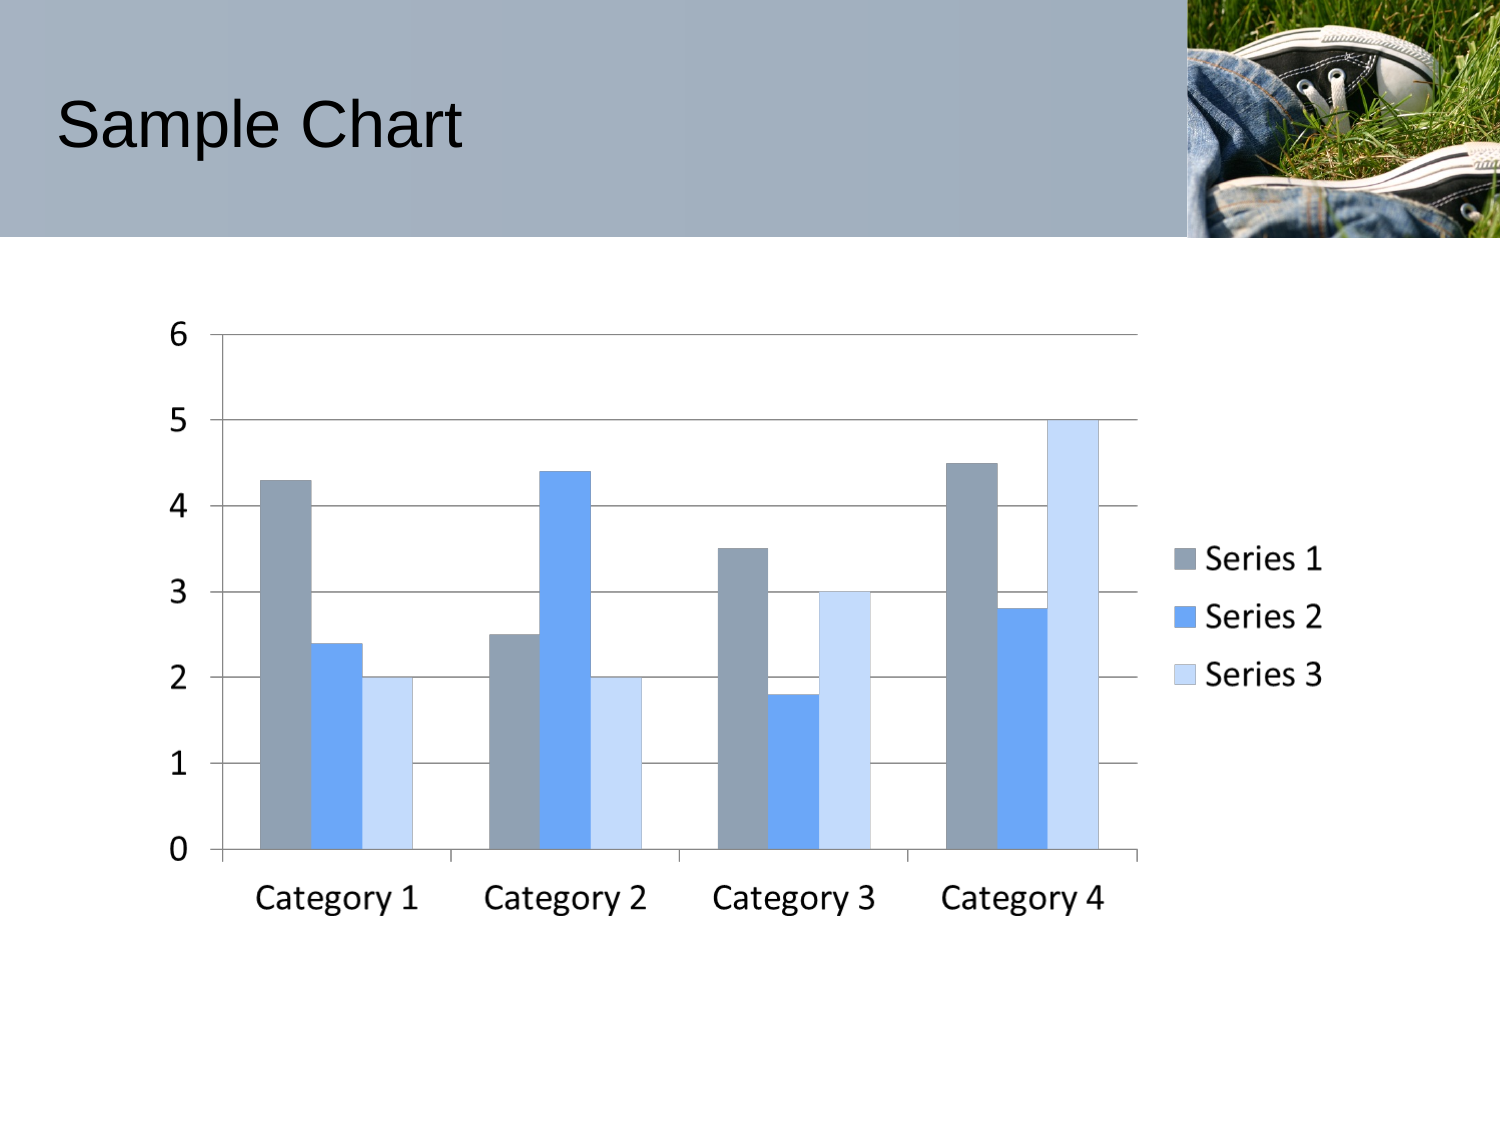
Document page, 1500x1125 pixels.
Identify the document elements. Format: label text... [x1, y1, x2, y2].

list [147, 293, 1353, 942]
picture [1187, 0, 1500, 238]
title Sample Chart [41, 45, 1164, 197]
